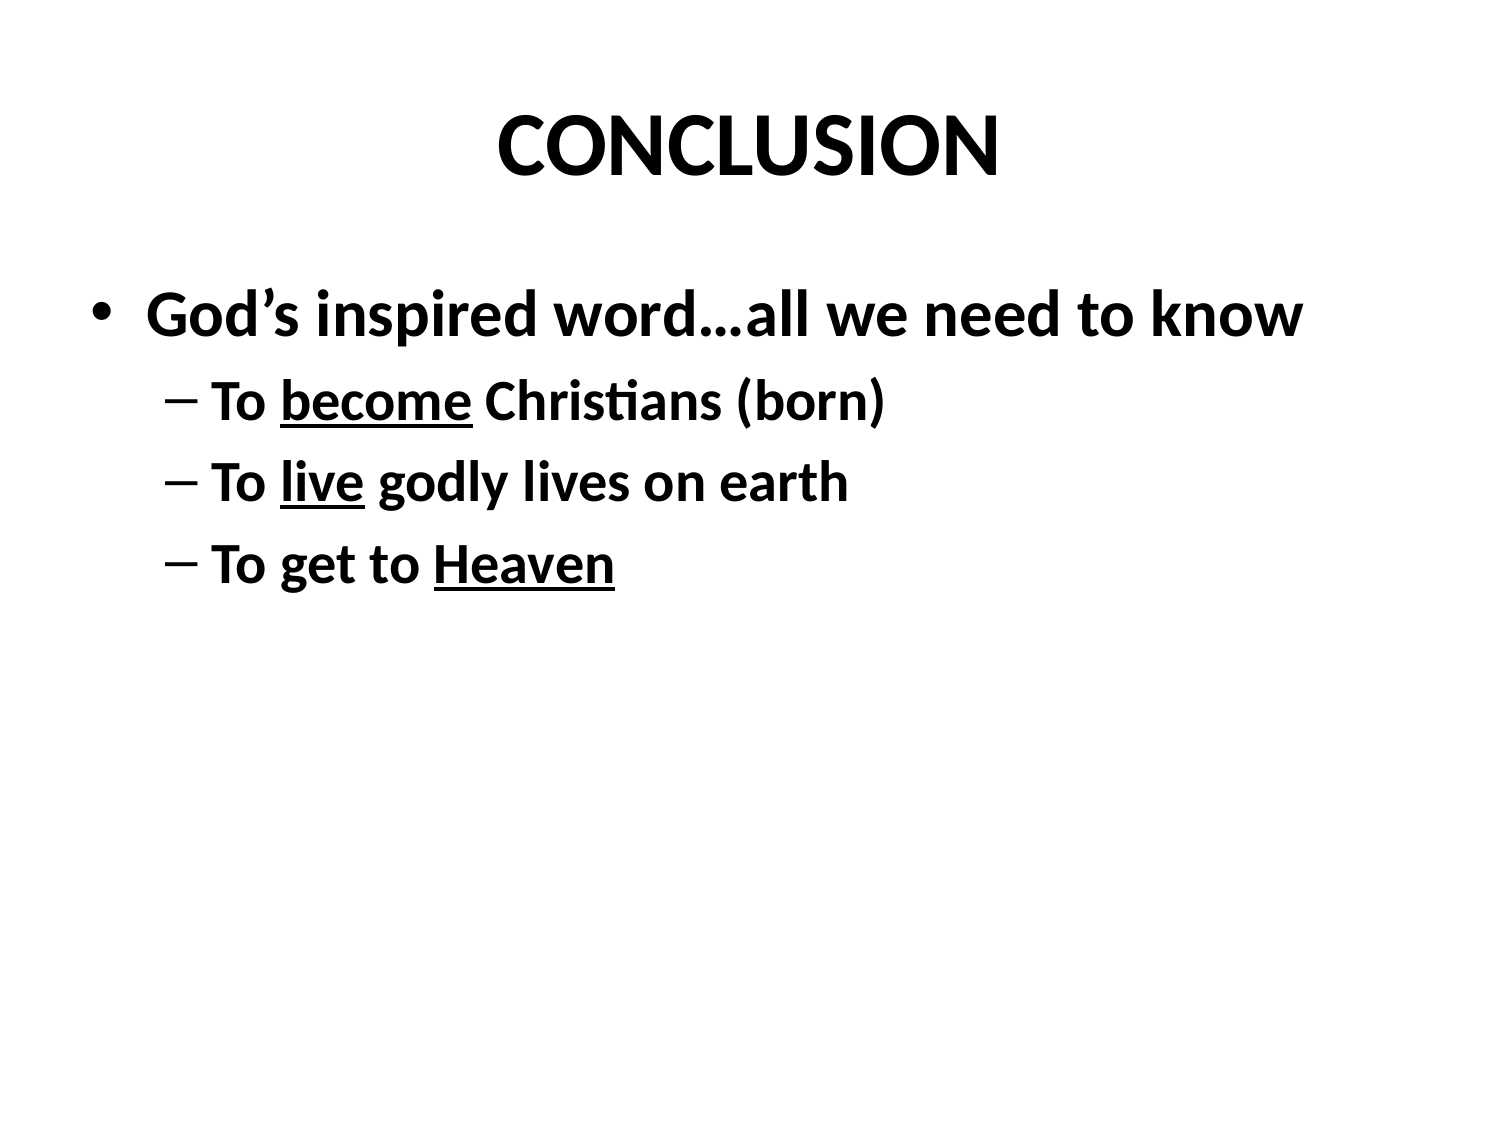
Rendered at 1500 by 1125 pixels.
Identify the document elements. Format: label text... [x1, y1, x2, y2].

list God’s inspired word…all we need to know To become Christians (born) To live godly lives on earth To get to Heaven [75, 262, 1425, 1100]
title CONCLUSION [75, 45, 1425, 233]
